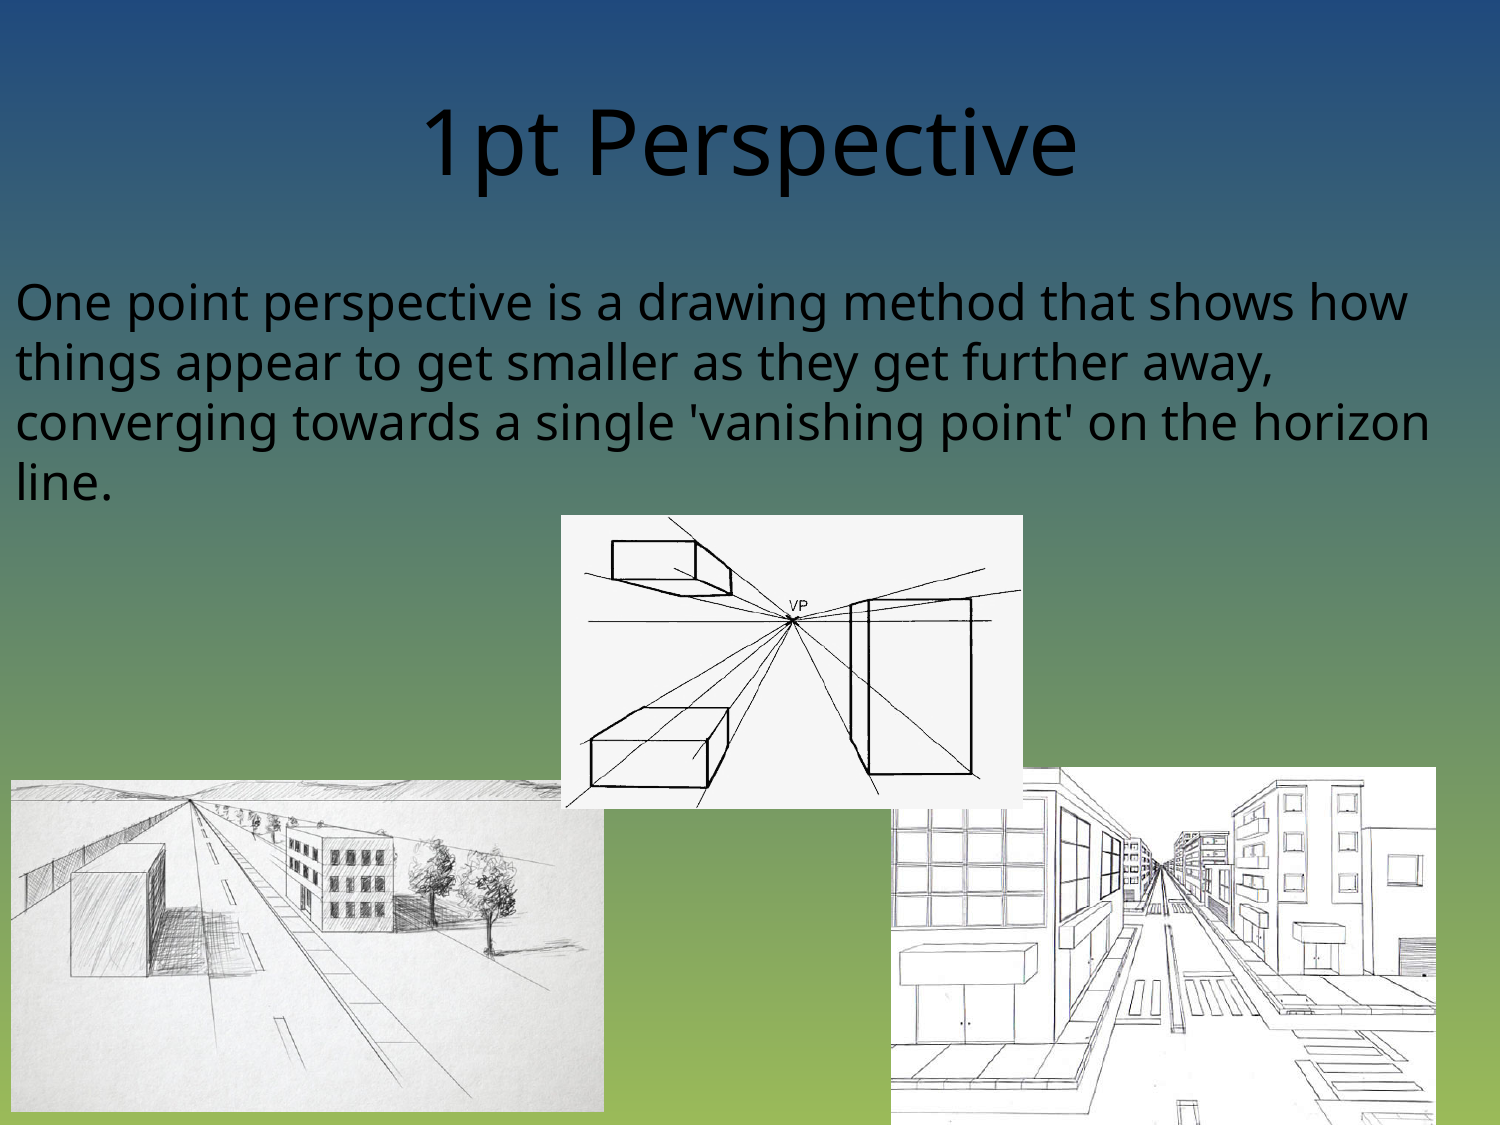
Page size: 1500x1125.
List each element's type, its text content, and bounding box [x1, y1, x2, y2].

picture [10, 514, 1436, 1125]
title 1pt Perspective [75, 45, 1425, 233]
list One point perspective is a drawing method that shows how things appear to get smaller as they get further away, converging towards a single 'vanishing point' on the horizon line. [0, 262, 1500, 1005]
